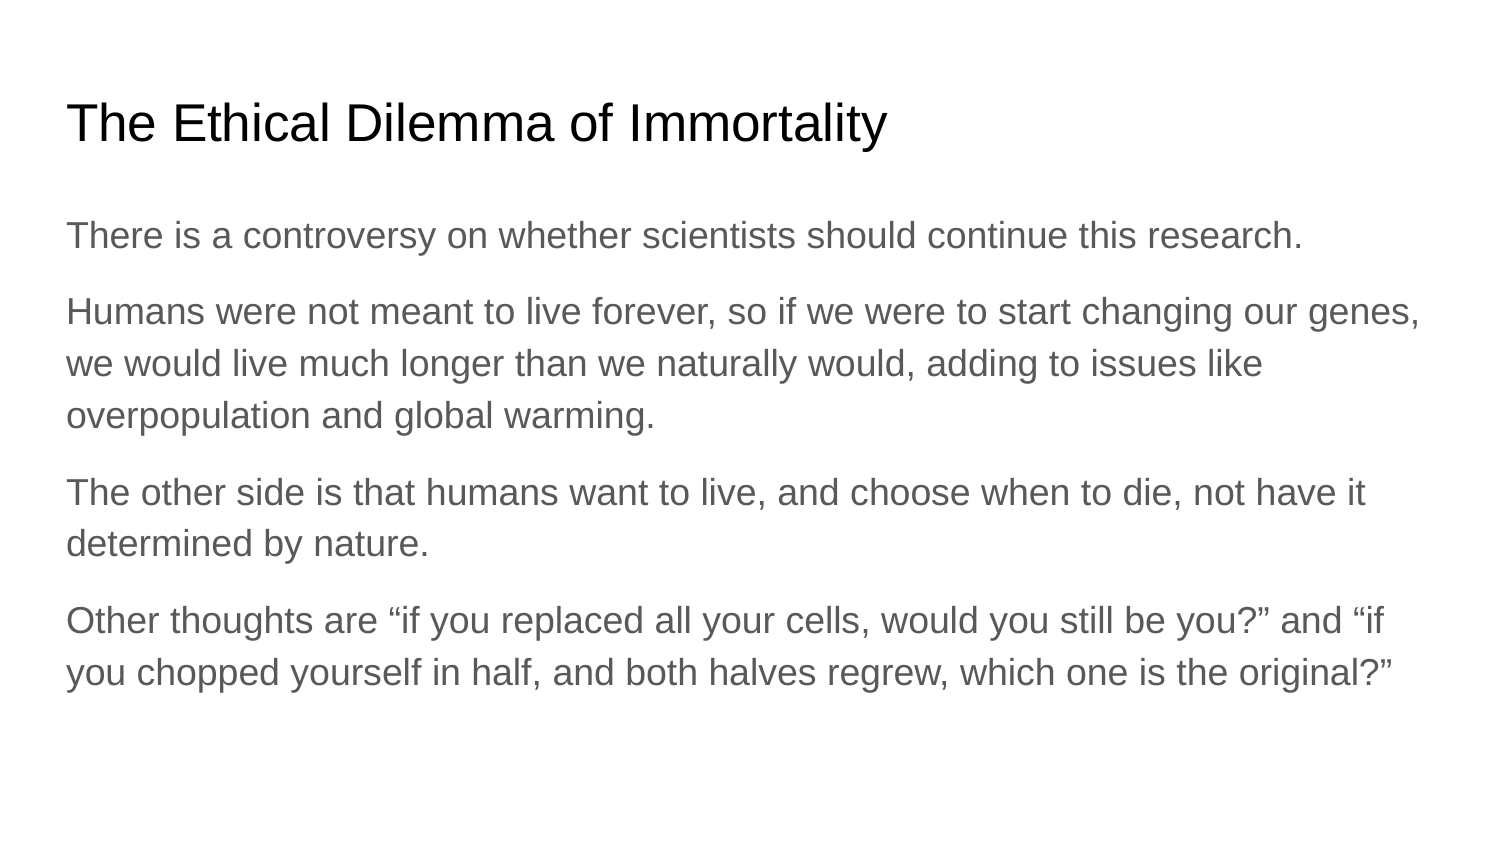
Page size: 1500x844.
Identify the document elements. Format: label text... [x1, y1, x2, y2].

list There is a controversy on whether scientists should continue this research. Humans were not meant to live forever, so if we were to start changing our genes, we would live much longer than we naturally would, adding to issues like overpopulation and global warming. The other side is that humans want to live, and choose when to die, not have it determined by nature. Other thoughts are “if you replaced all your cells, would you still be you?” and “if you chopped yourself in half, and both halves regrew, which one is the original?” [51, 189, 1449, 750]
title The Ethical Dilemma of Immortality [51, 72, 1449, 167]
